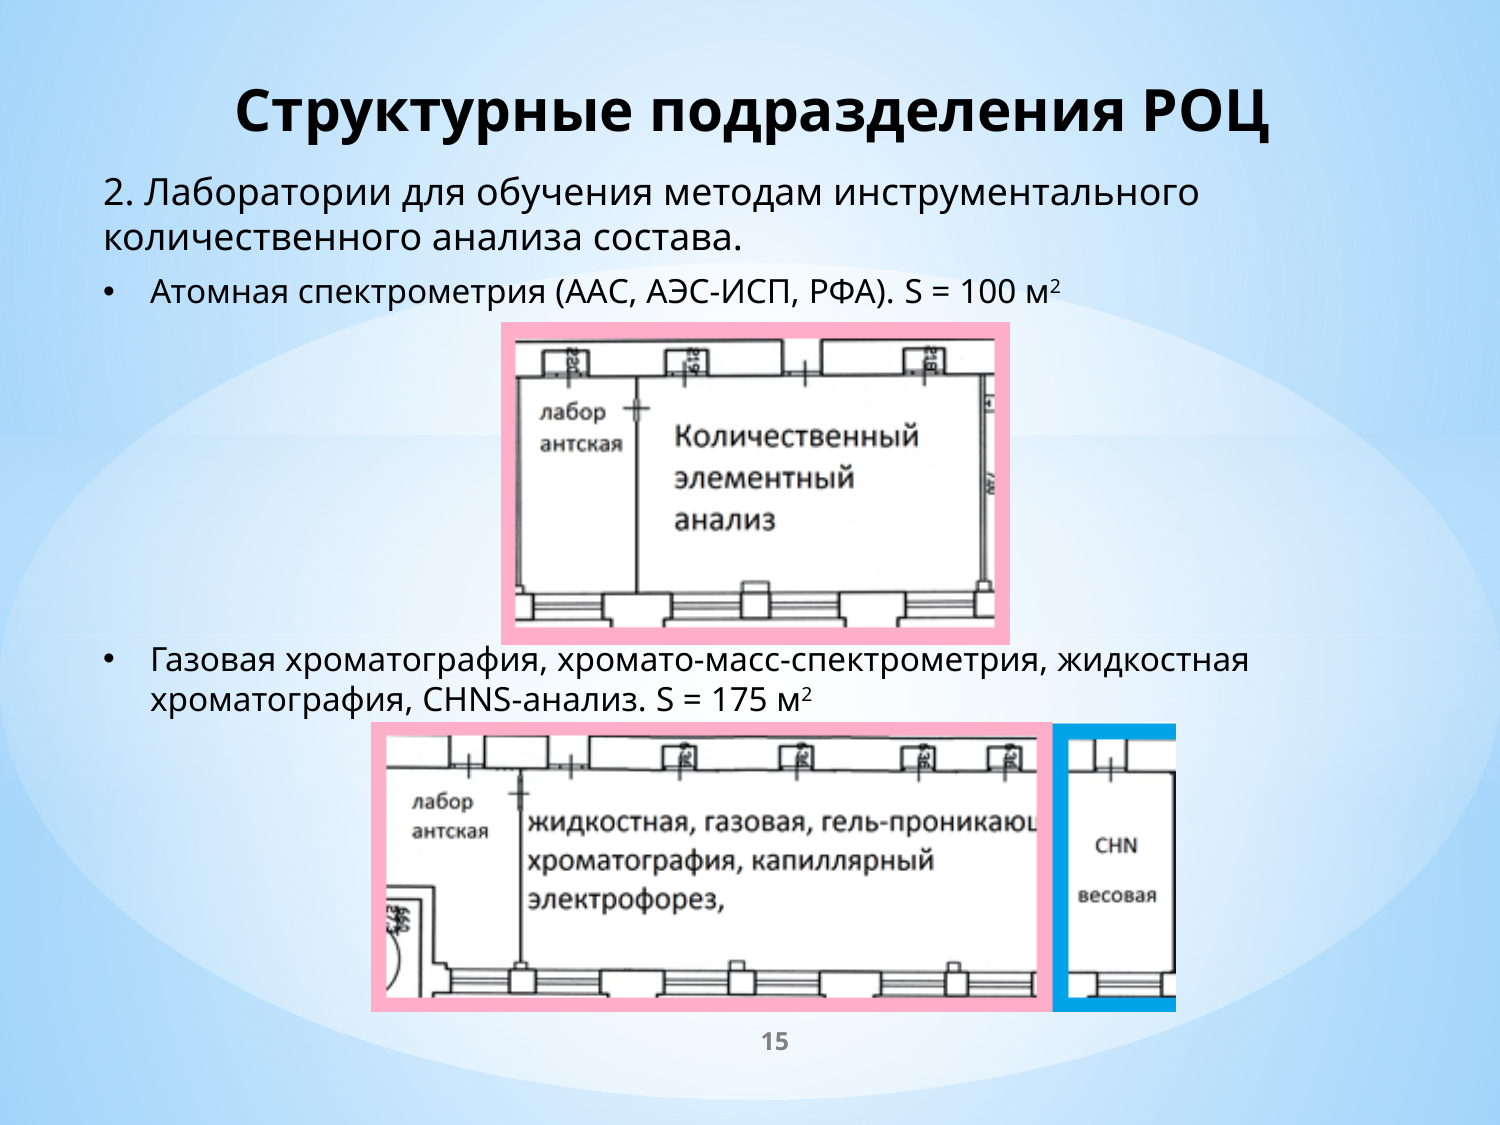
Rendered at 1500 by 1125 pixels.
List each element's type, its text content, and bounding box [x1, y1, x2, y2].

text_box 2. Лаборатории для обучения методам инструментального количественного анализа состава. Атомная спектрометрия (ААС, АЭС-ИСП, РФА). S = 100 м2 Газовая хроматография, хромато-масс-спектрометрия, жидкостная хроматография, CHNS-анализ. S = 175 м2 [88, 160, 1413, 725]
slide_number 15 [624, 1021, 925, 1073]
title Структурные подразделения РОЦ [148, 65, 1327, 160]
picture [501, 322, 1011, 646]
picture [371, 722, 1176, 1012]
picture [1069, 740, 1176, 997]
